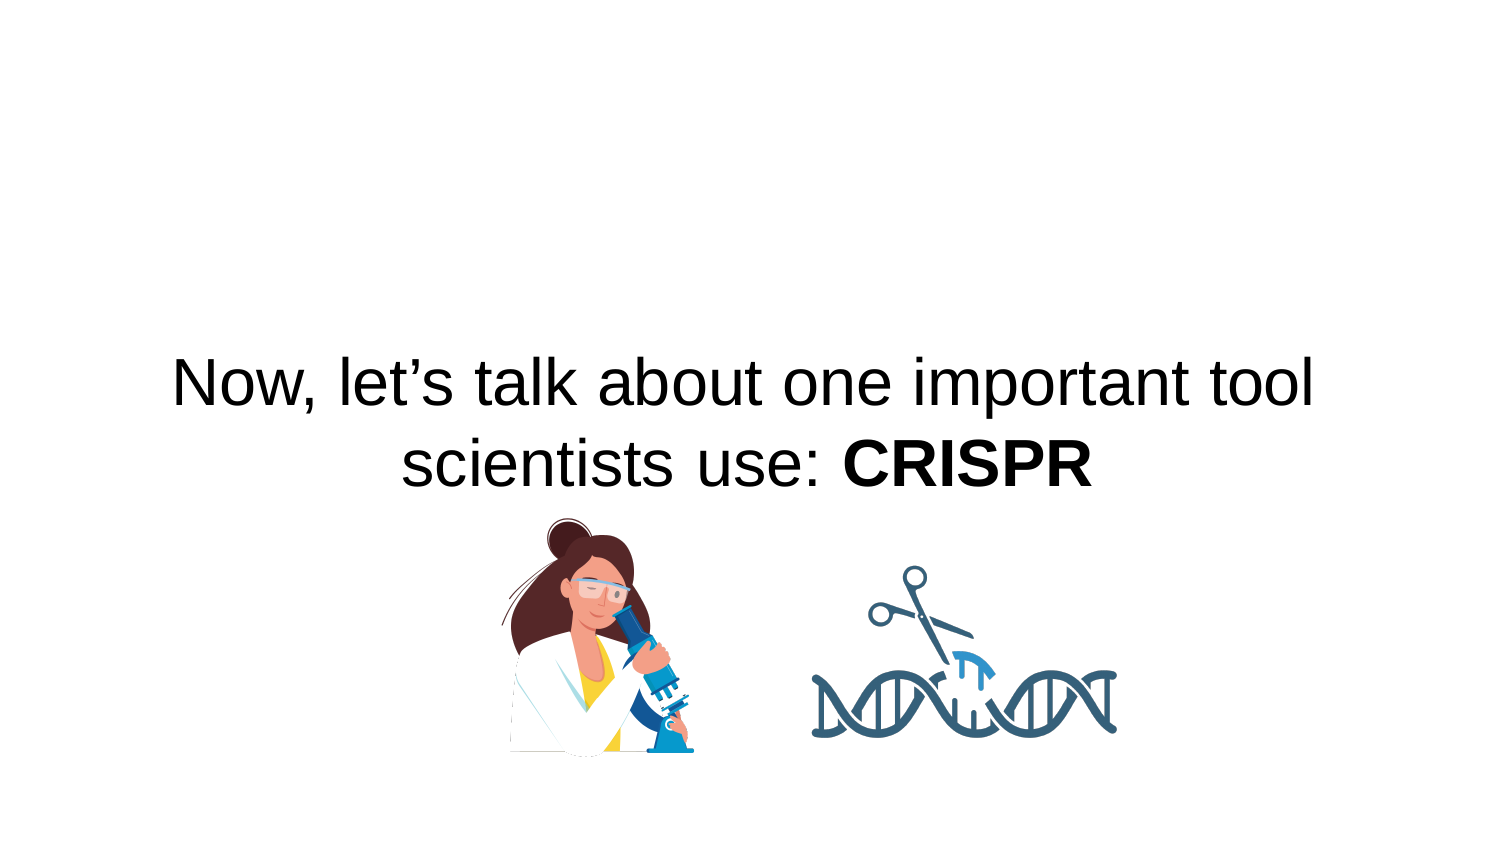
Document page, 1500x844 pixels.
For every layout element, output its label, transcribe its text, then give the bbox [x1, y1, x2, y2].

picture [147, 335, 1291, 844]
title Now, let’s talk about one important tool scientists use: CRISPR [1050, 336, 1330, 500]
